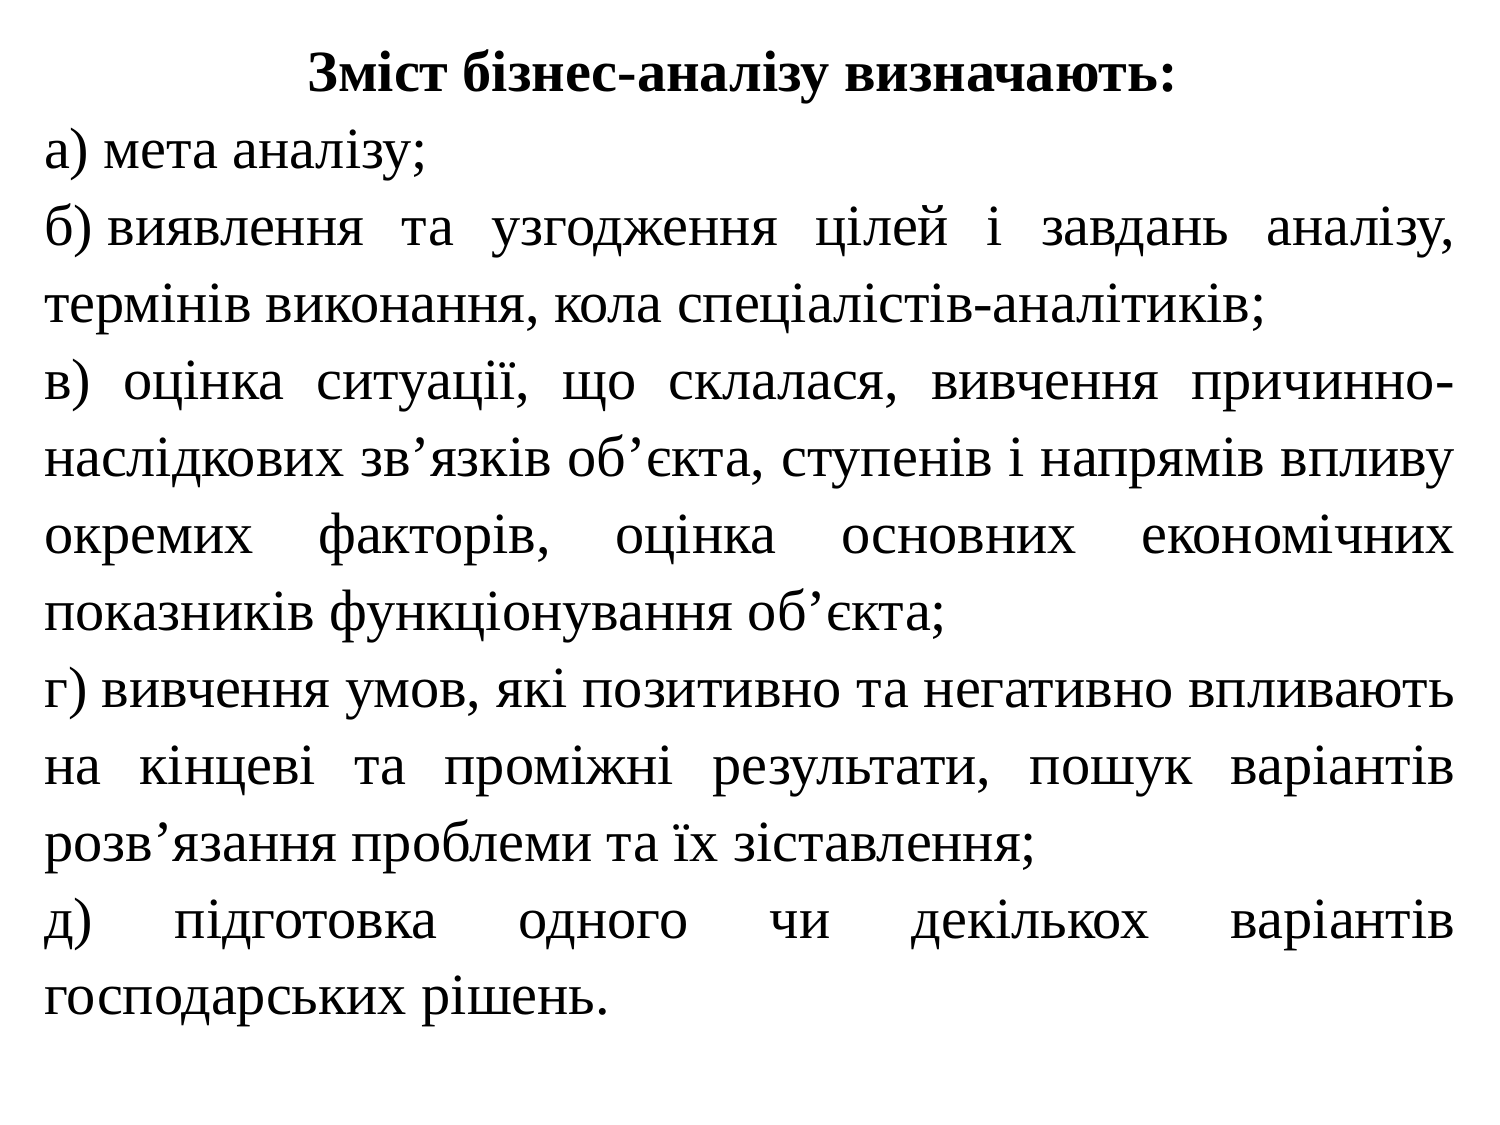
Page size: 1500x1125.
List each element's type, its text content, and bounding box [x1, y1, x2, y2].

text_box Зміст бізнес-аналізу визначають: а) мета аналізу; б) виявлення та узгодження цілей і завдань аналізу, термінів виконання, кола спеціалістів-аналітиків; в) оцінка ситуації, що склалася, вивчення причинно-наслідкових зв’язків об’єкта, ступенів і напрямів впливу окремих факторів, оцінка основних економічних показників функціонування об’єкта; г) вивчення умов, які позитивно та негативно впливають на кінцеві та проміжні результати, пошук варіантів розв’язання проблеми та їх зіставлення; д) підготовка одного чи декількох варіантів господарських рішень. [29, 19, 1471, 1035]
